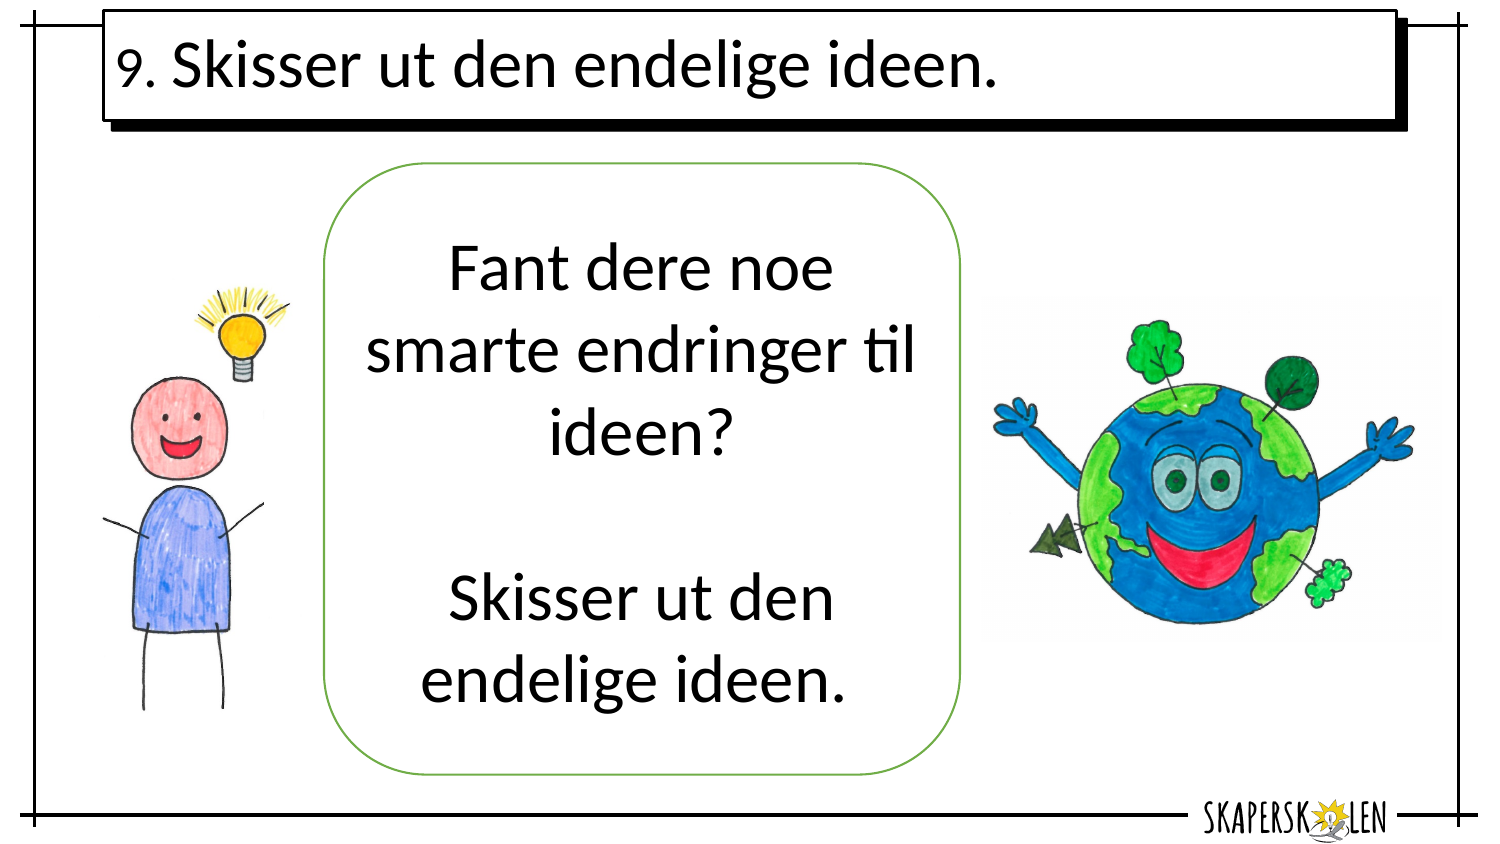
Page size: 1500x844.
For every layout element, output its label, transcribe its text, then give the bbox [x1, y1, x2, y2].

picture [981, 295, 1442, 643]
title 9. Skisser ut den endelige ideen. [102, 9, 1398, 122]
text_box Fant dere noe smarte endringer til ideen? Skisser ut den endelige ideen. [323, 163, 961, 775]
picture [91, 267, 303, 716]
picture [1202, 799, 1387, 844]
